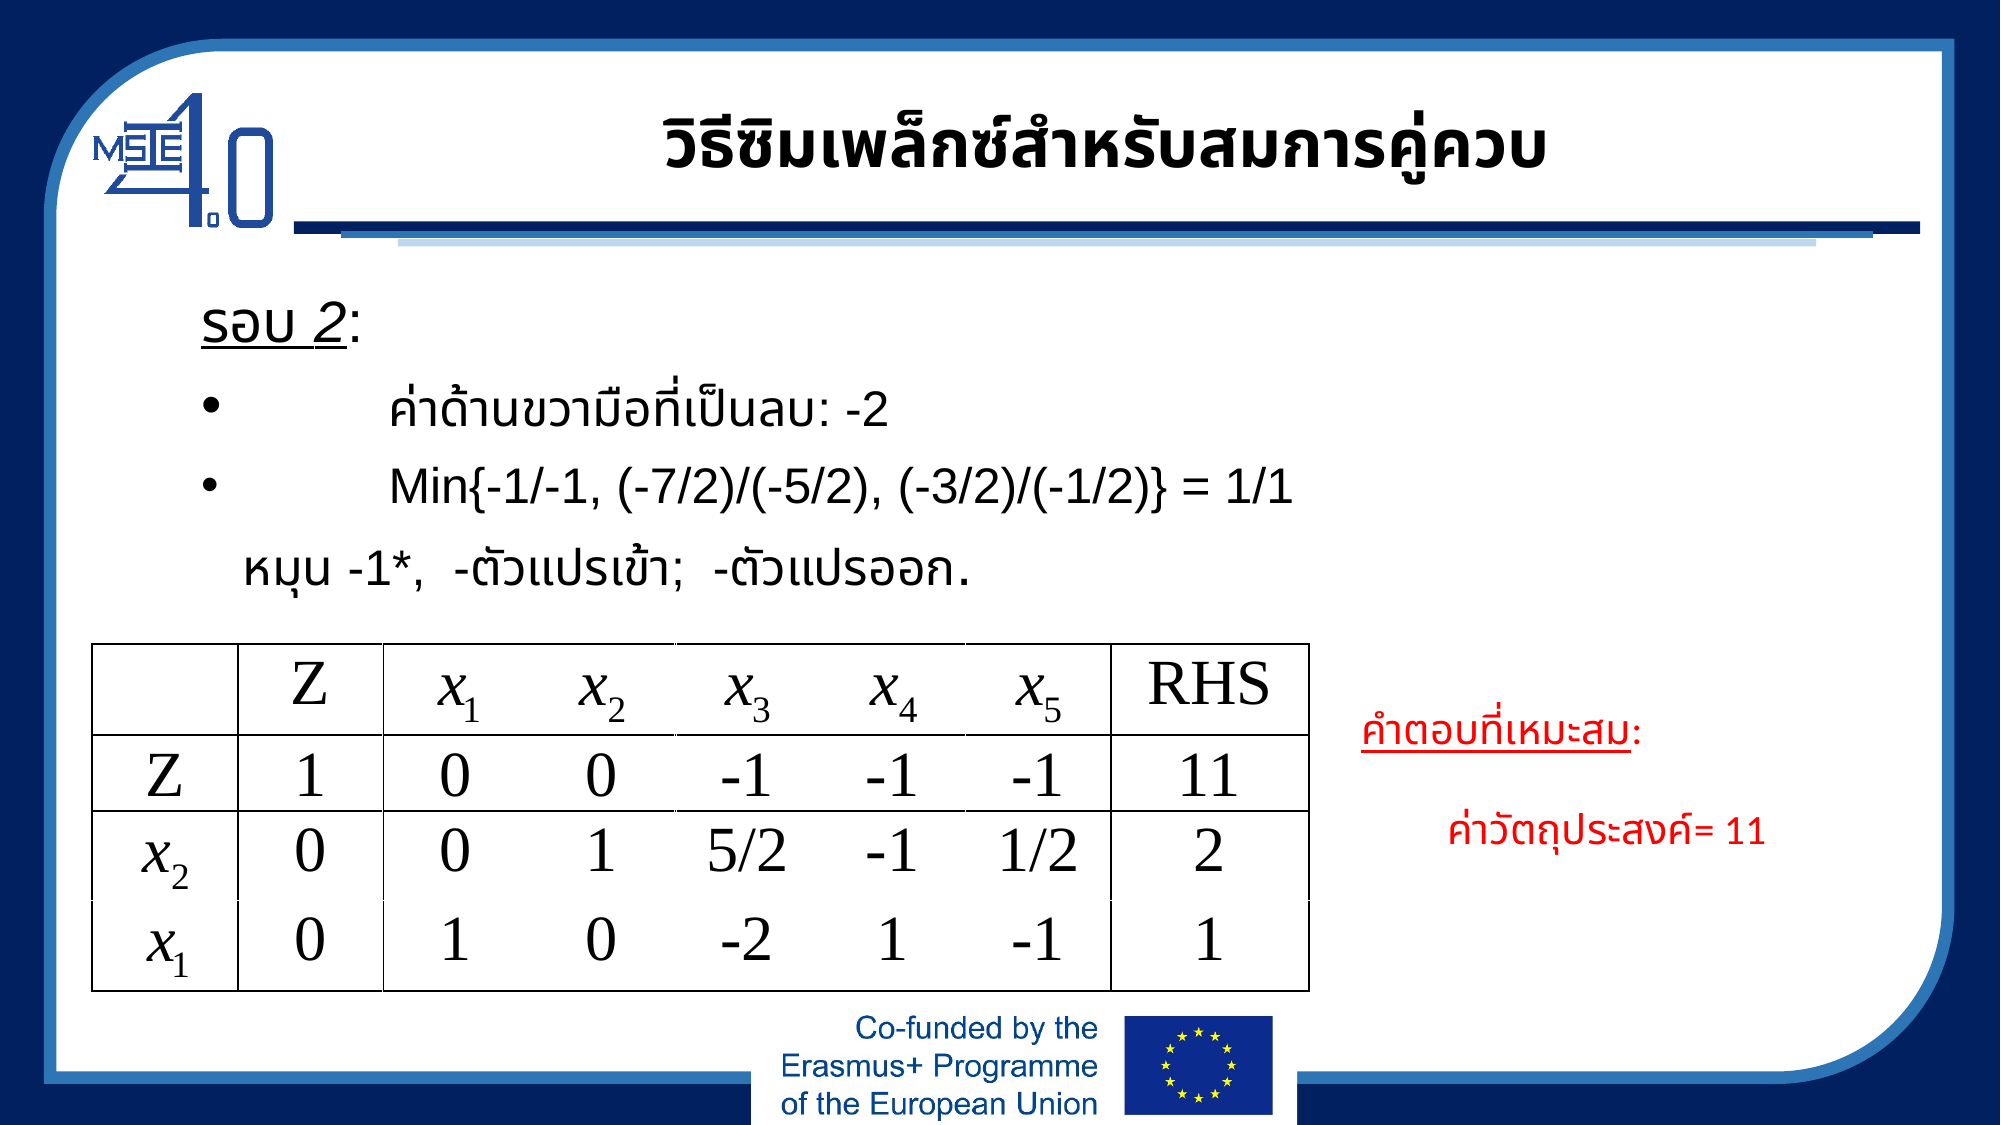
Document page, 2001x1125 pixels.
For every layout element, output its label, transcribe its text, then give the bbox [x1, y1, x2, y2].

title วิธีซิมเพล็กซ์สำหรับสมการคู่ควบ [294, 73, 1921, 220]
picture [0, 642, 1613, 1125]
